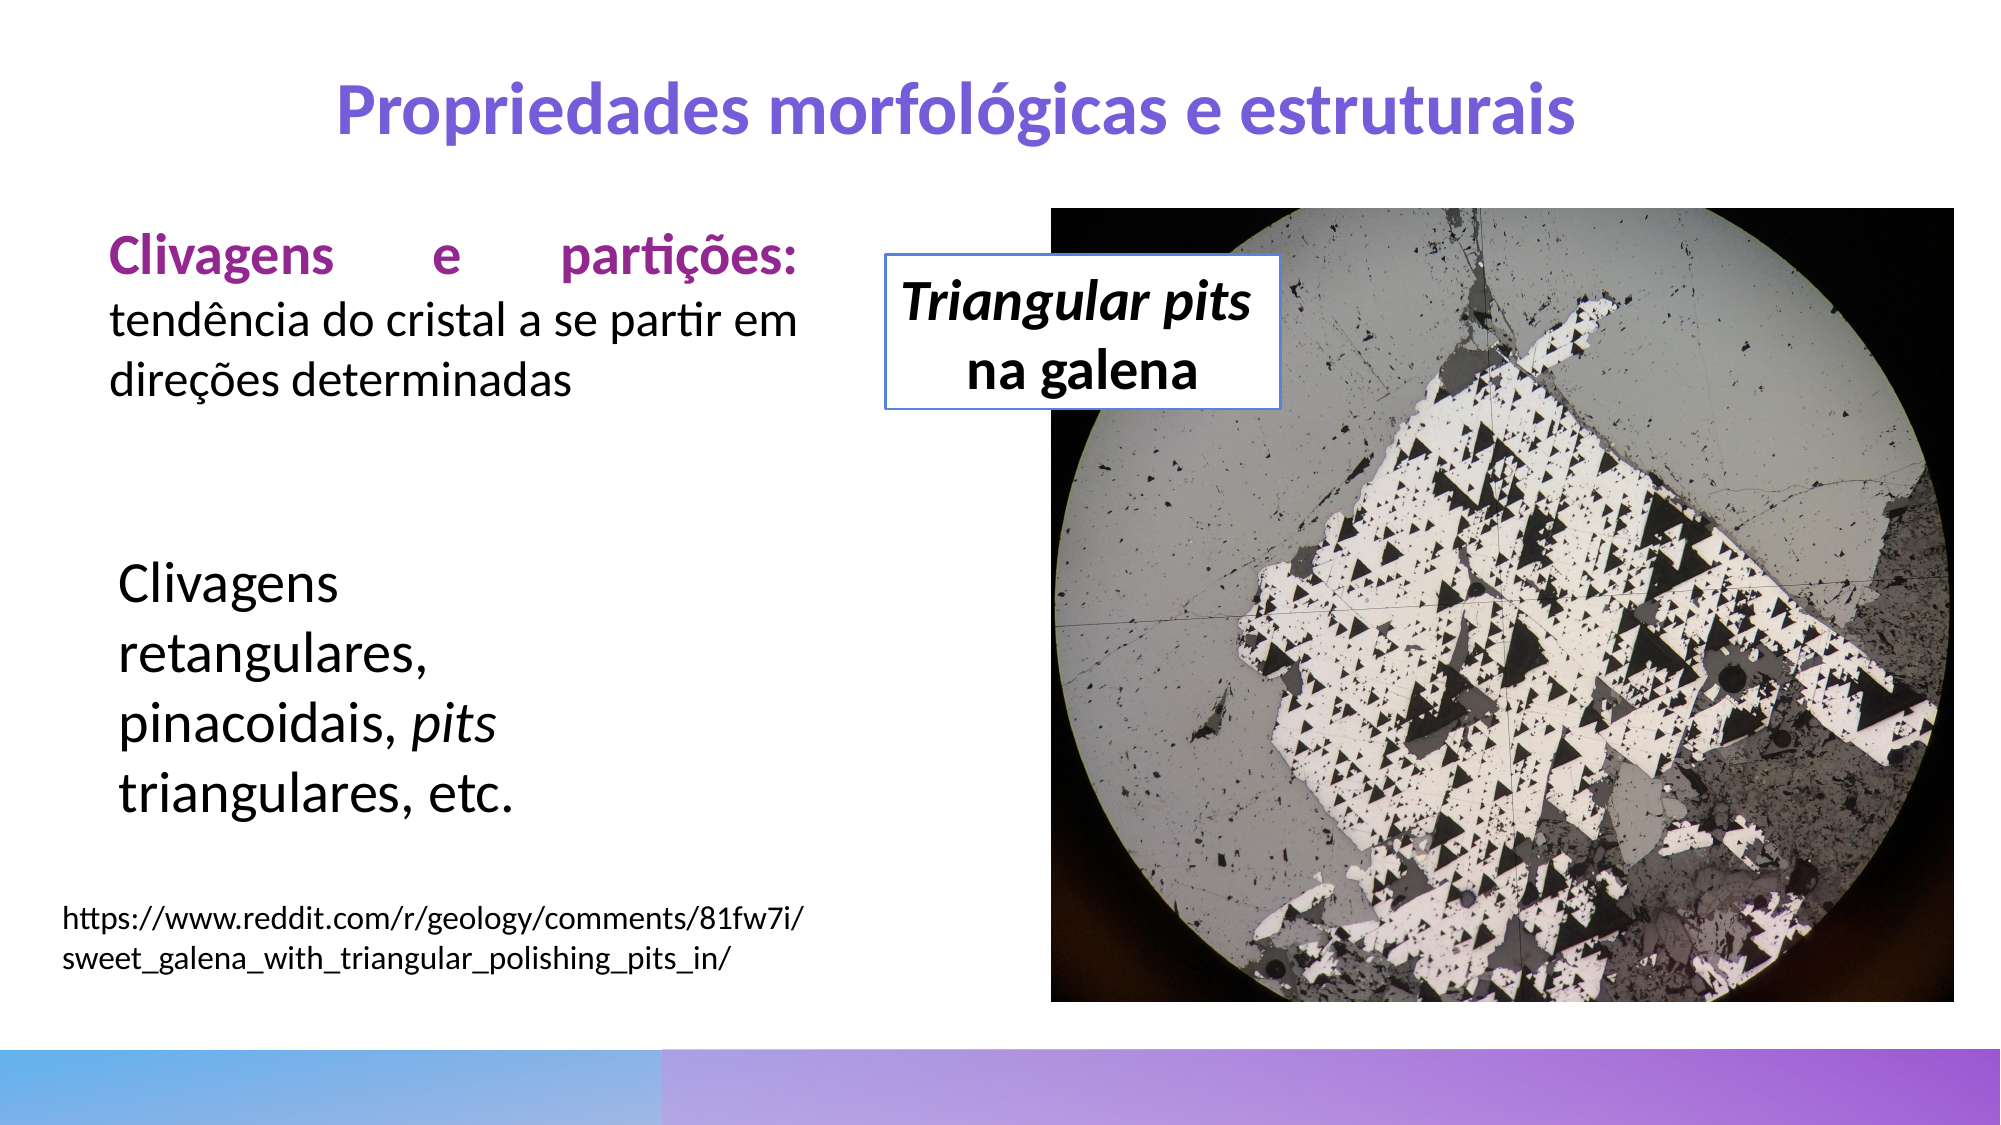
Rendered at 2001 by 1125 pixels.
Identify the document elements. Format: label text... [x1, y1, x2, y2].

picture [1051, 208, 1954, 1002]
text_box Propriedades morfológicas e estruturais [321, 51, 1593, 157]
text_box https://www.reddit.com/r/geology/comments/81fw7i/sweet_galena_with_triangular_polishing_pits_in/ [47, 888, 1048, 984]
text_box Clivagens retangulares, pinacoidais, pits triangulares, etc. [104, 537, 580, 832]
text_box Triangular pits na galena [884, 253, 1048, 410]
text_box Clivagens e partições: tendência do cristal a se partir em direções determinadas [19, 208, 814, 454]
